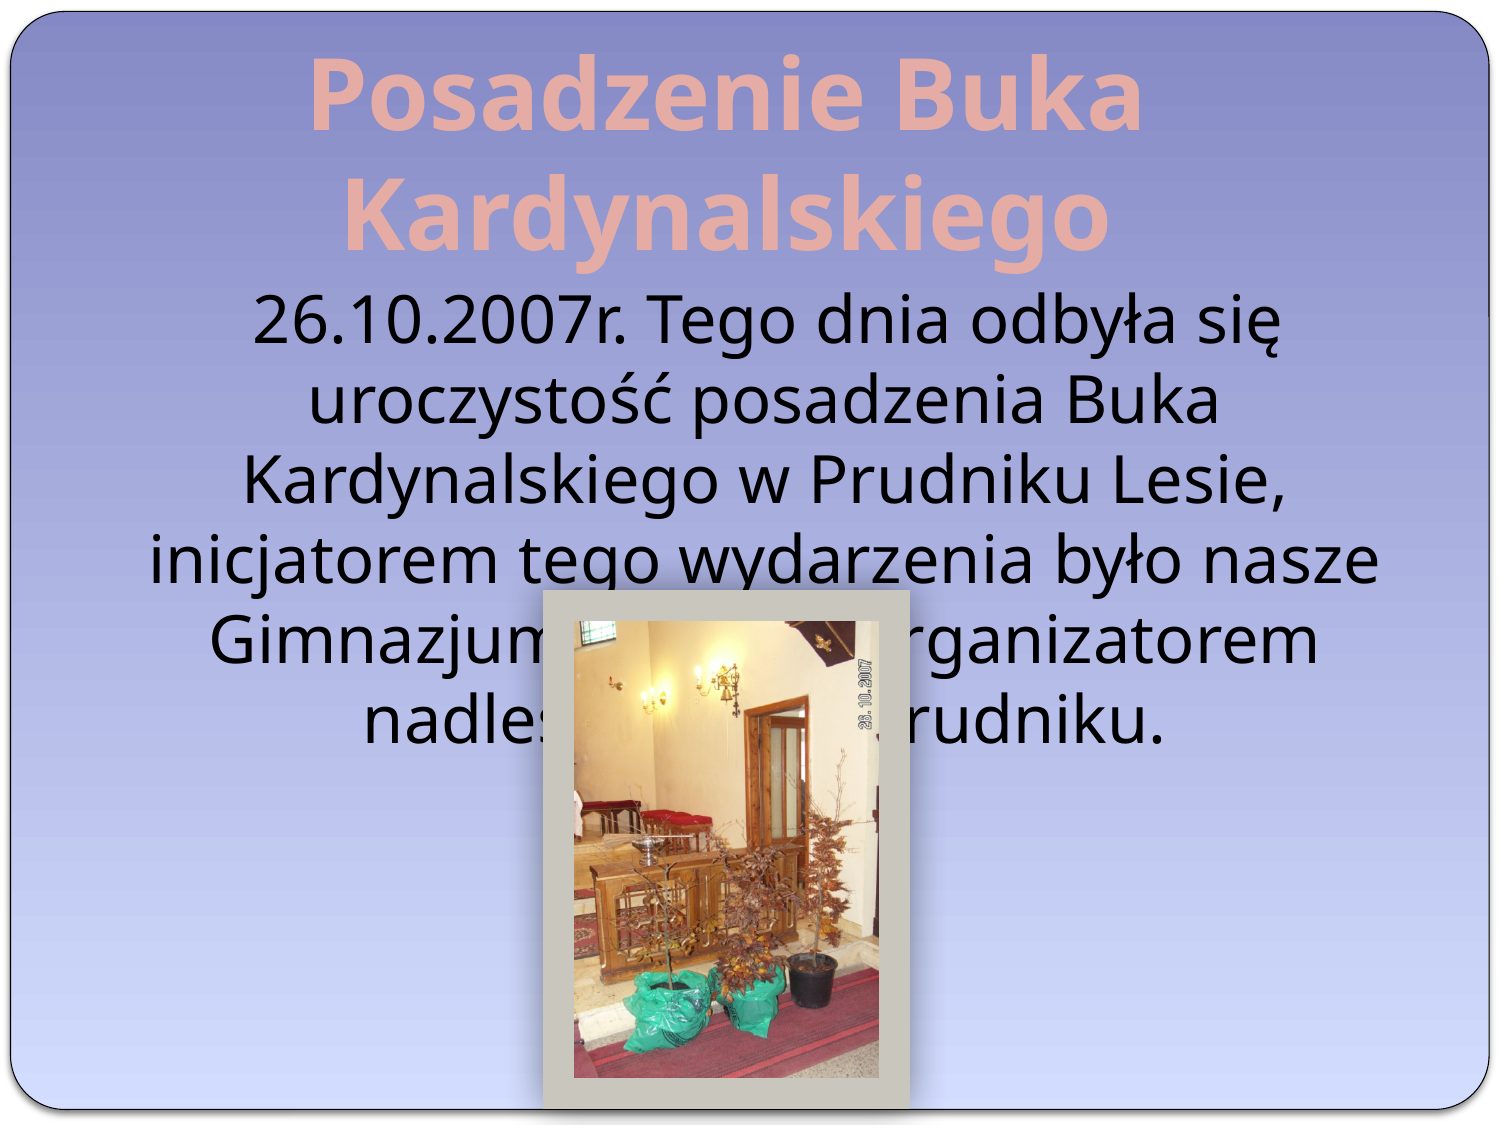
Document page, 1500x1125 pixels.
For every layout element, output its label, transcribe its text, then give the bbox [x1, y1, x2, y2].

text_box Posadzenie Buka Kardynalskiego [234, 23, 1219, 279]
picture [573, 620, 880, 1079]
list 26.10.2007r. Tego dnia odbyła się uroczystość posadzenia Buka Kardynalskiego w Prudniku Lesie, inicjatorem tego wydarzenia było nasze Gimnazjum, a współorganizatorem nadleśnictwo w Prudniku. [58, 269, 1428, 1020]
